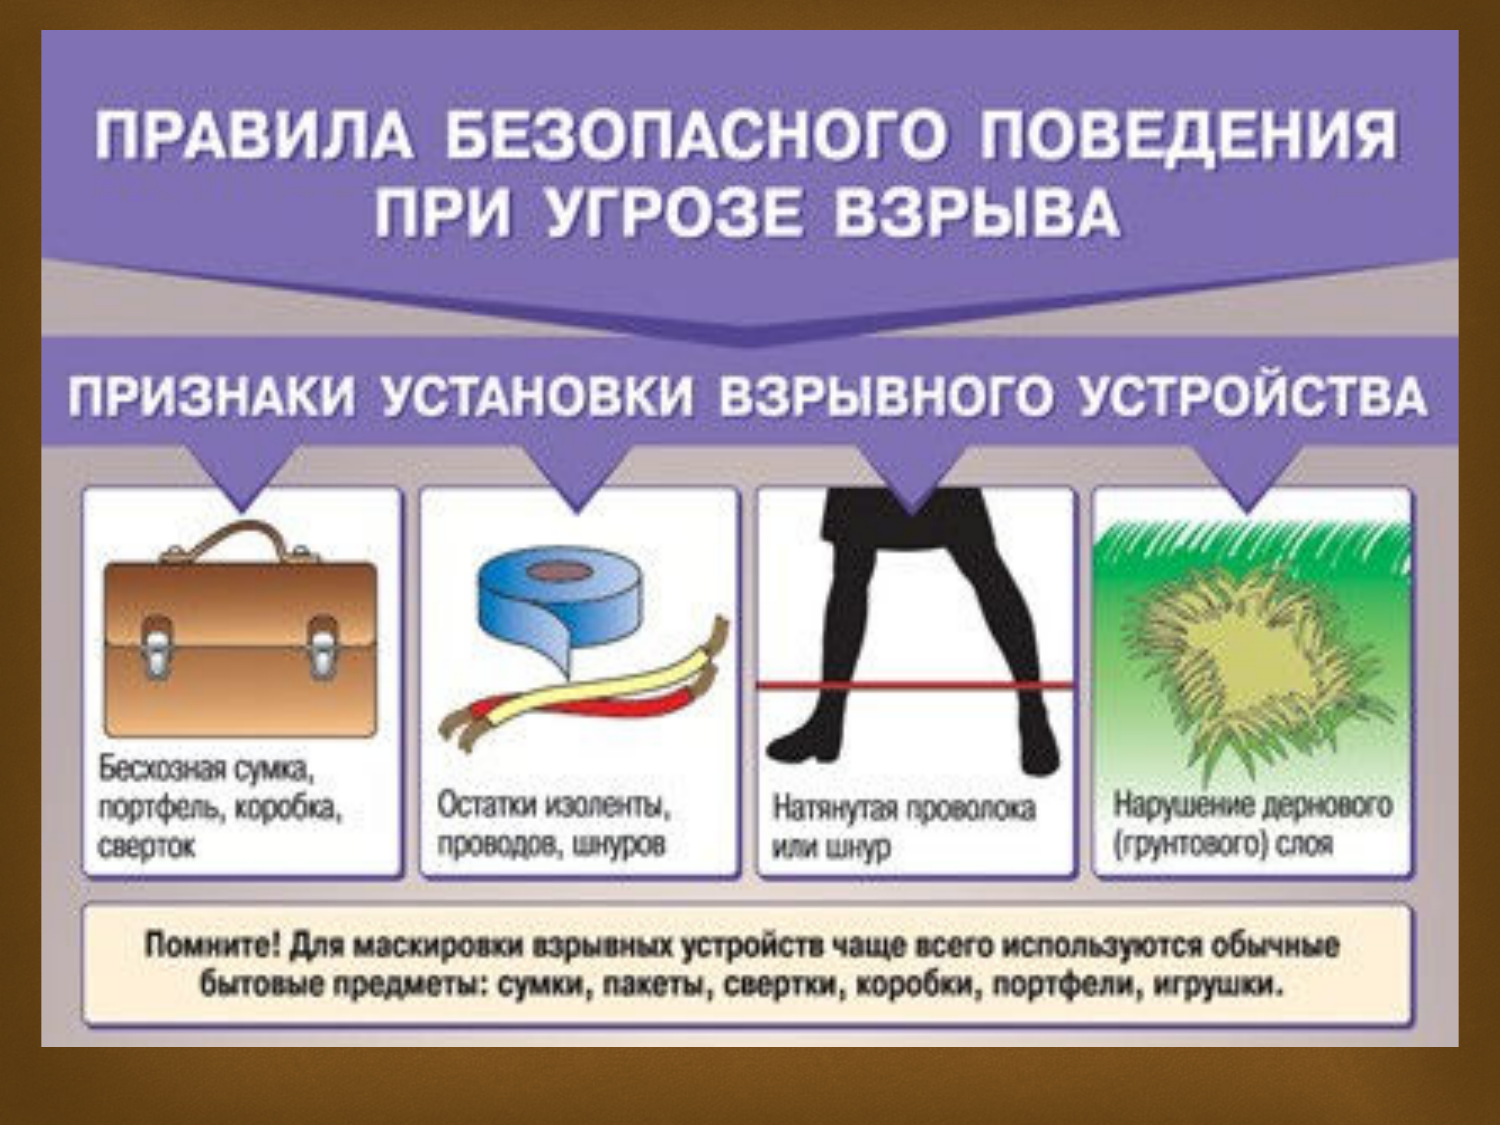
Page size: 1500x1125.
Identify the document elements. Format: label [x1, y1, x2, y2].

picture [40, 30, 1460, 1048]
